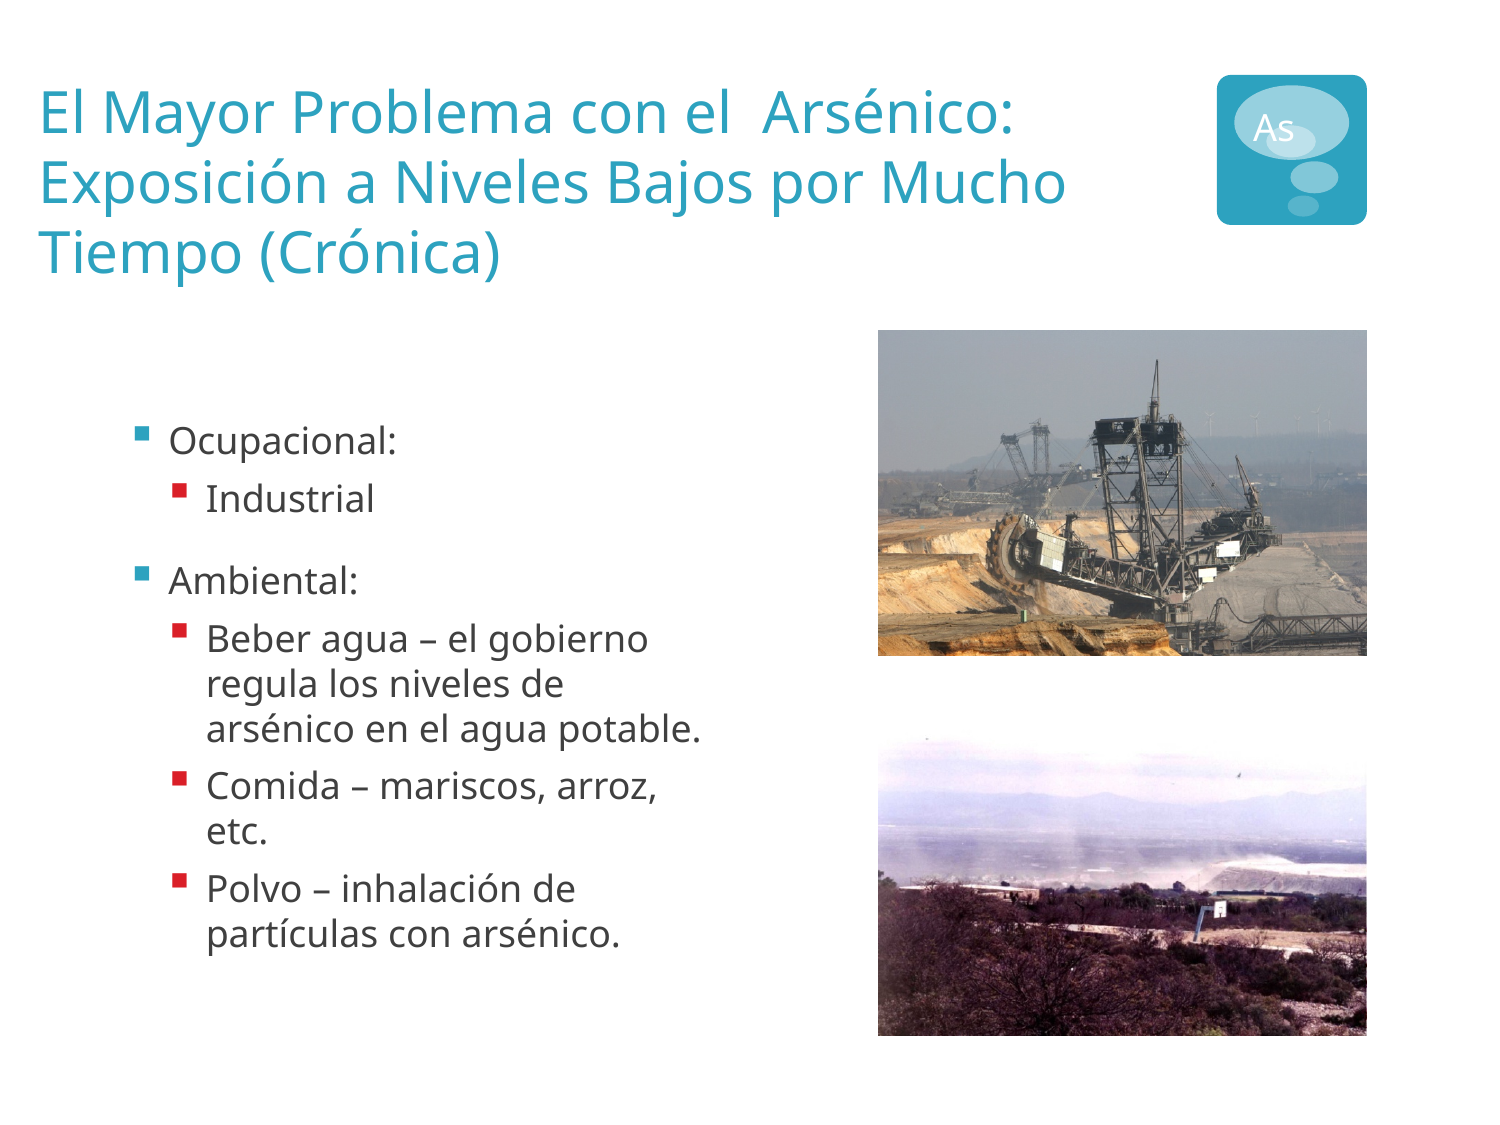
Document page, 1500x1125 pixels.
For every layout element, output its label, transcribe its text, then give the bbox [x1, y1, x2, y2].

picture [878, 330, 1368, 657]
text_box As [1238, 96, 1315, 157]
title El Mayor Problema con el Arsénico: Exposición a Niveles Bajos por Mucho Tiempo (Crónica) [30, 78, 1212, 293]
picture [878, 715, 1368, 1036]
list Ocupacional: Industrial Ambiental: Beber agua – el gobierno regula los niveles de arsénico en el agua potable. Comida – mariscos, arroz, etc. Polvo – inhalación de partículas con arsénico. [123, 409, 731, 971]
